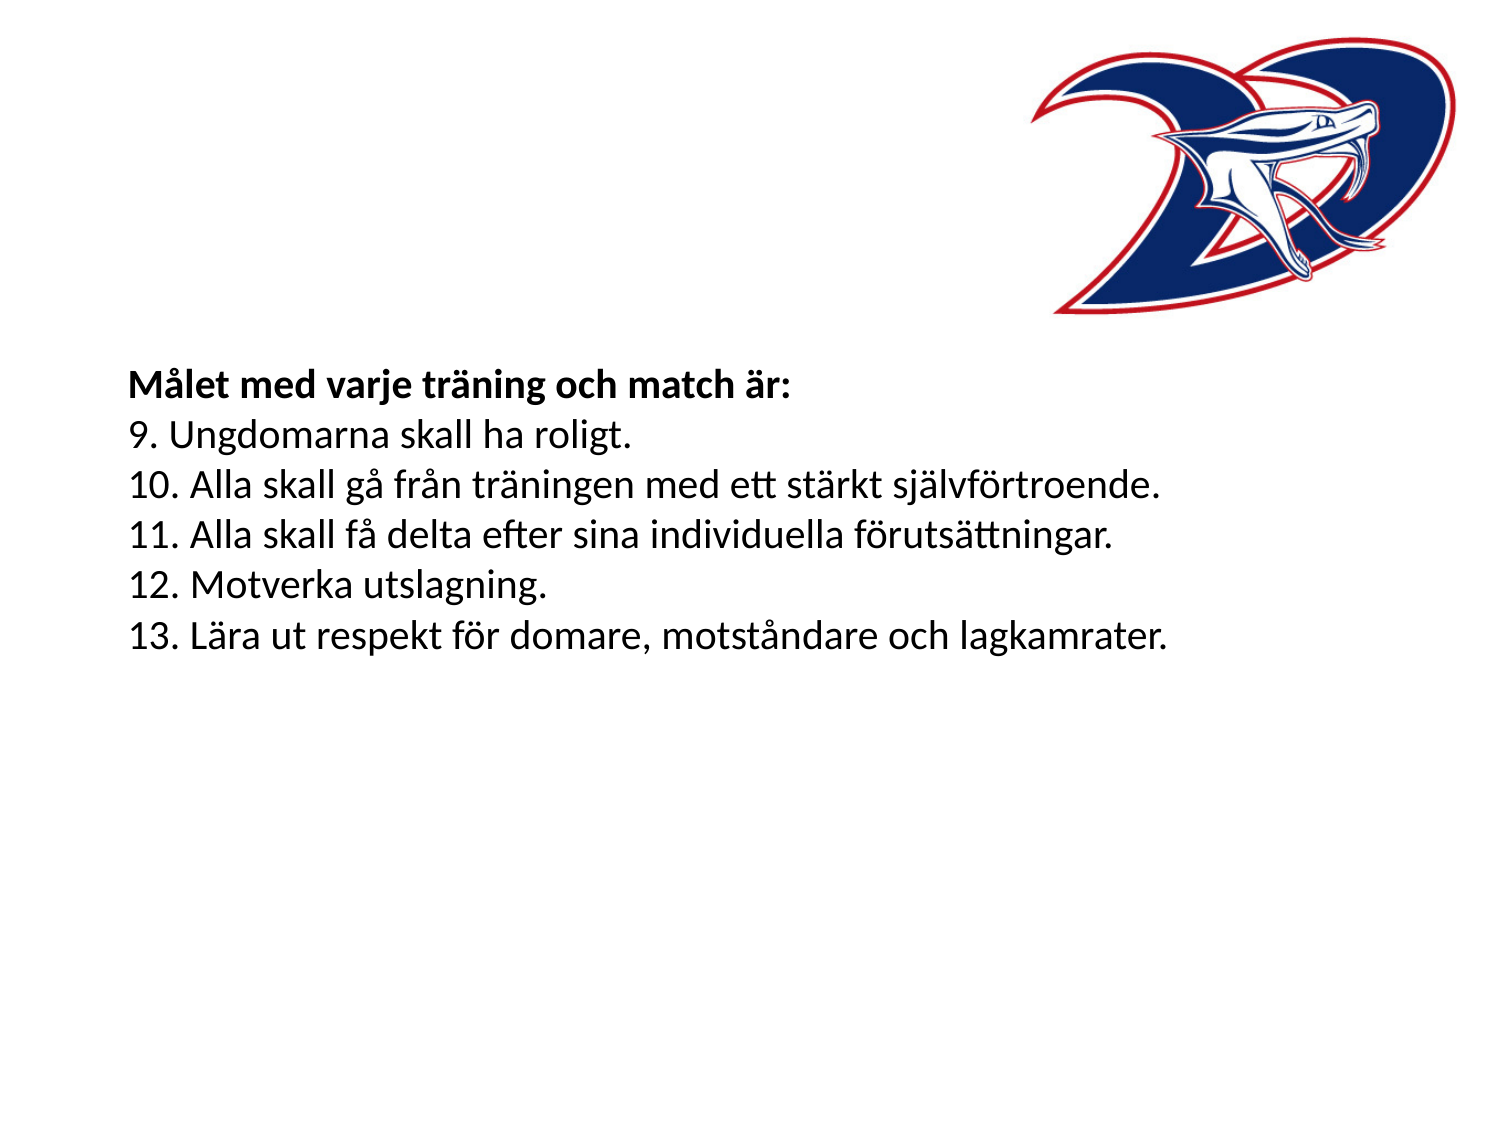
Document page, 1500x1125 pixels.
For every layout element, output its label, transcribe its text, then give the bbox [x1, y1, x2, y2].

picture [1023, 27, 1465, 325]
title Målet med varje träning och match är: 9. Ungdomarna skall ha roligt. 10. Alla skall gå från träningen med ett stärkt självförtroende. 11. Alla skall få delta efter sina individuella förutsättningar. 12. Motverka utslagning. 13. Lära ut respekt för domare, motståndare och lagkamrater. [112, 349, 1388, 1088]
